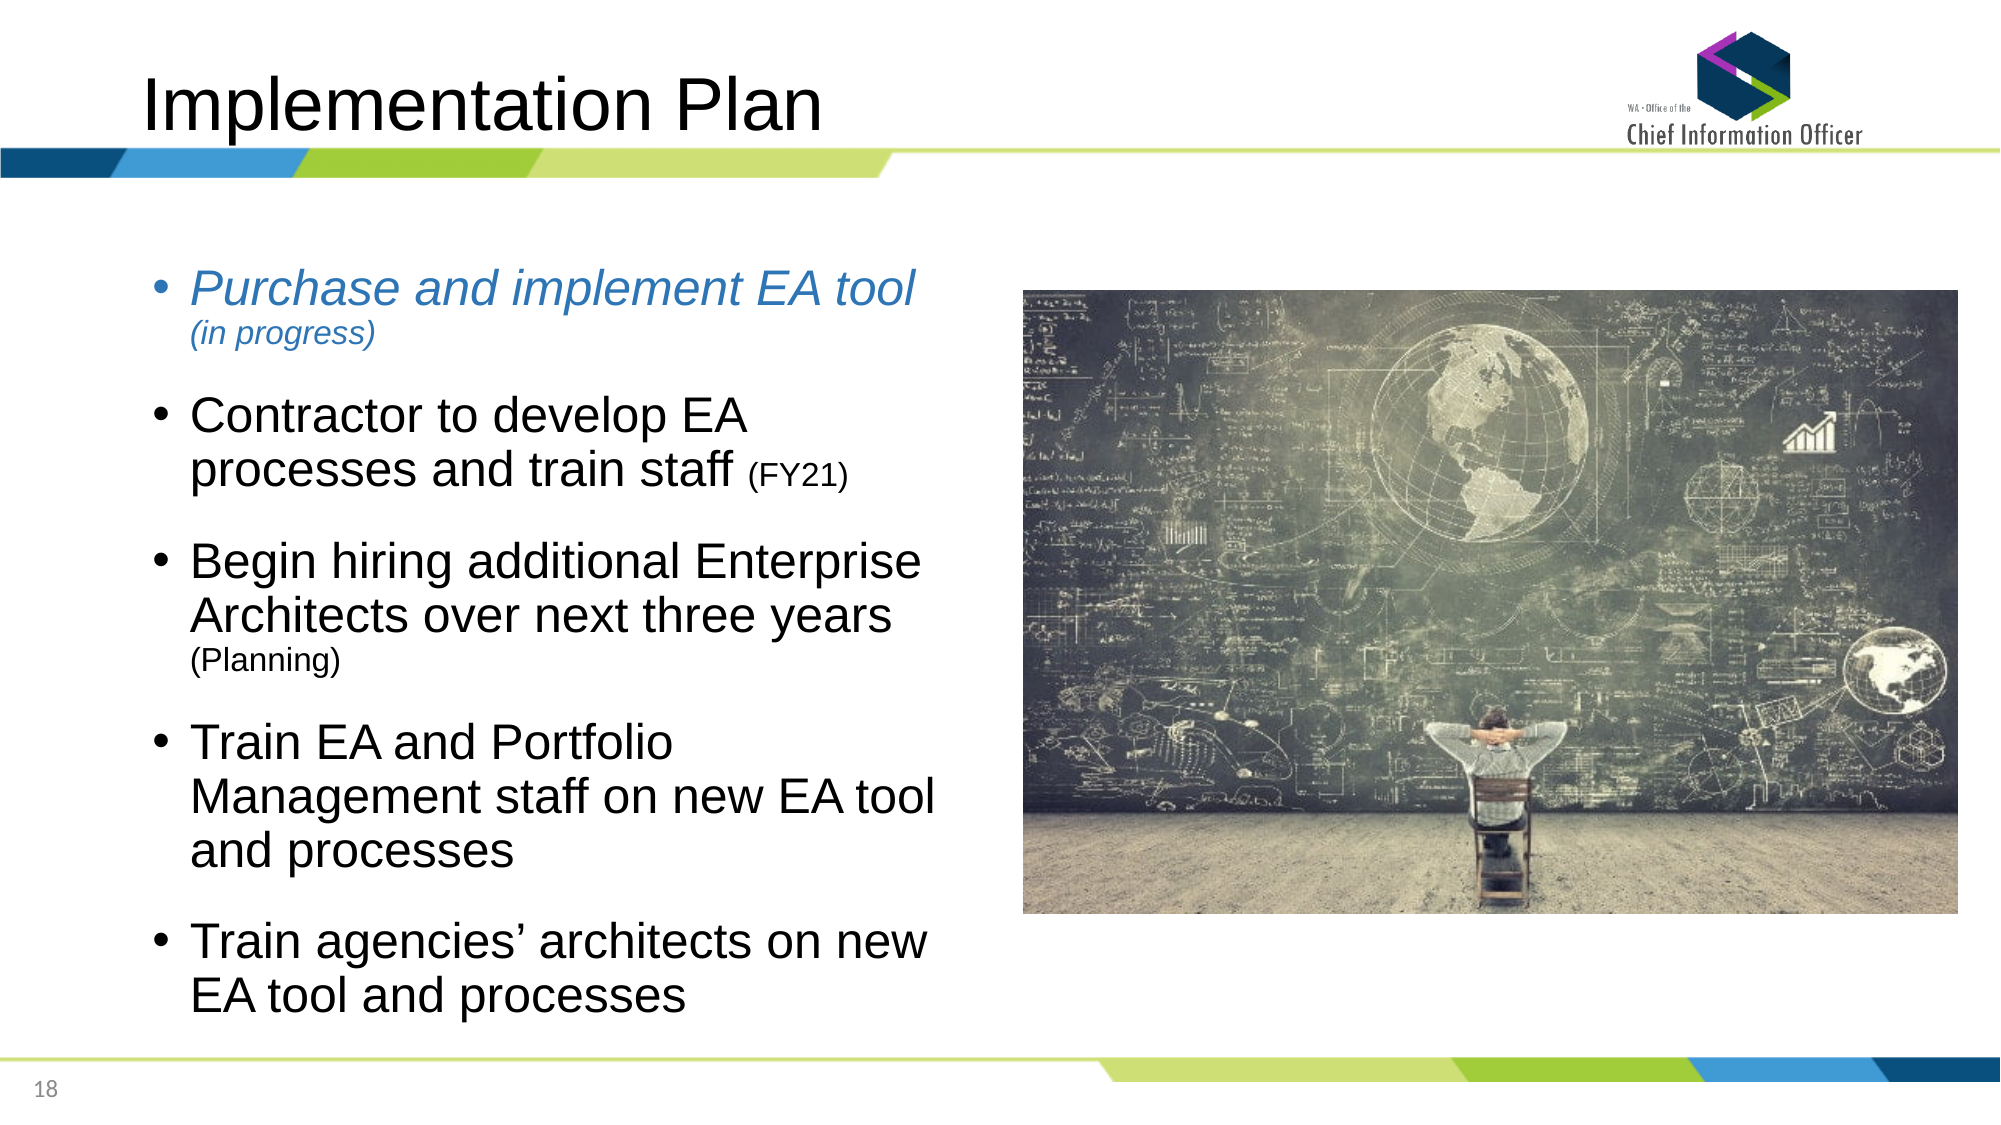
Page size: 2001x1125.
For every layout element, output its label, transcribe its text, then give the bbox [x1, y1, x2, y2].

picture [74, 1057, 2000, 1082]
picture [2, 148, 2000, 177]
title Implementation Plan [126, 68, 1852, 145]
picture [1023, 290, 1958, 914]
text_box Purchase and implement EA tool (in progress) Contractor to develop EA processes and train staff (FY21) Begin hiring additional Enterprise Architects over next three years (Planning) Train EA and Portfolio Management staff on new EA tool and processes Train agencies’ architects on new EA tool and processes [137, 254, 977, 1021]
picture [1627, 30, 1863, 147]
slide_number 18 [0, 1057, 74, 1118]
